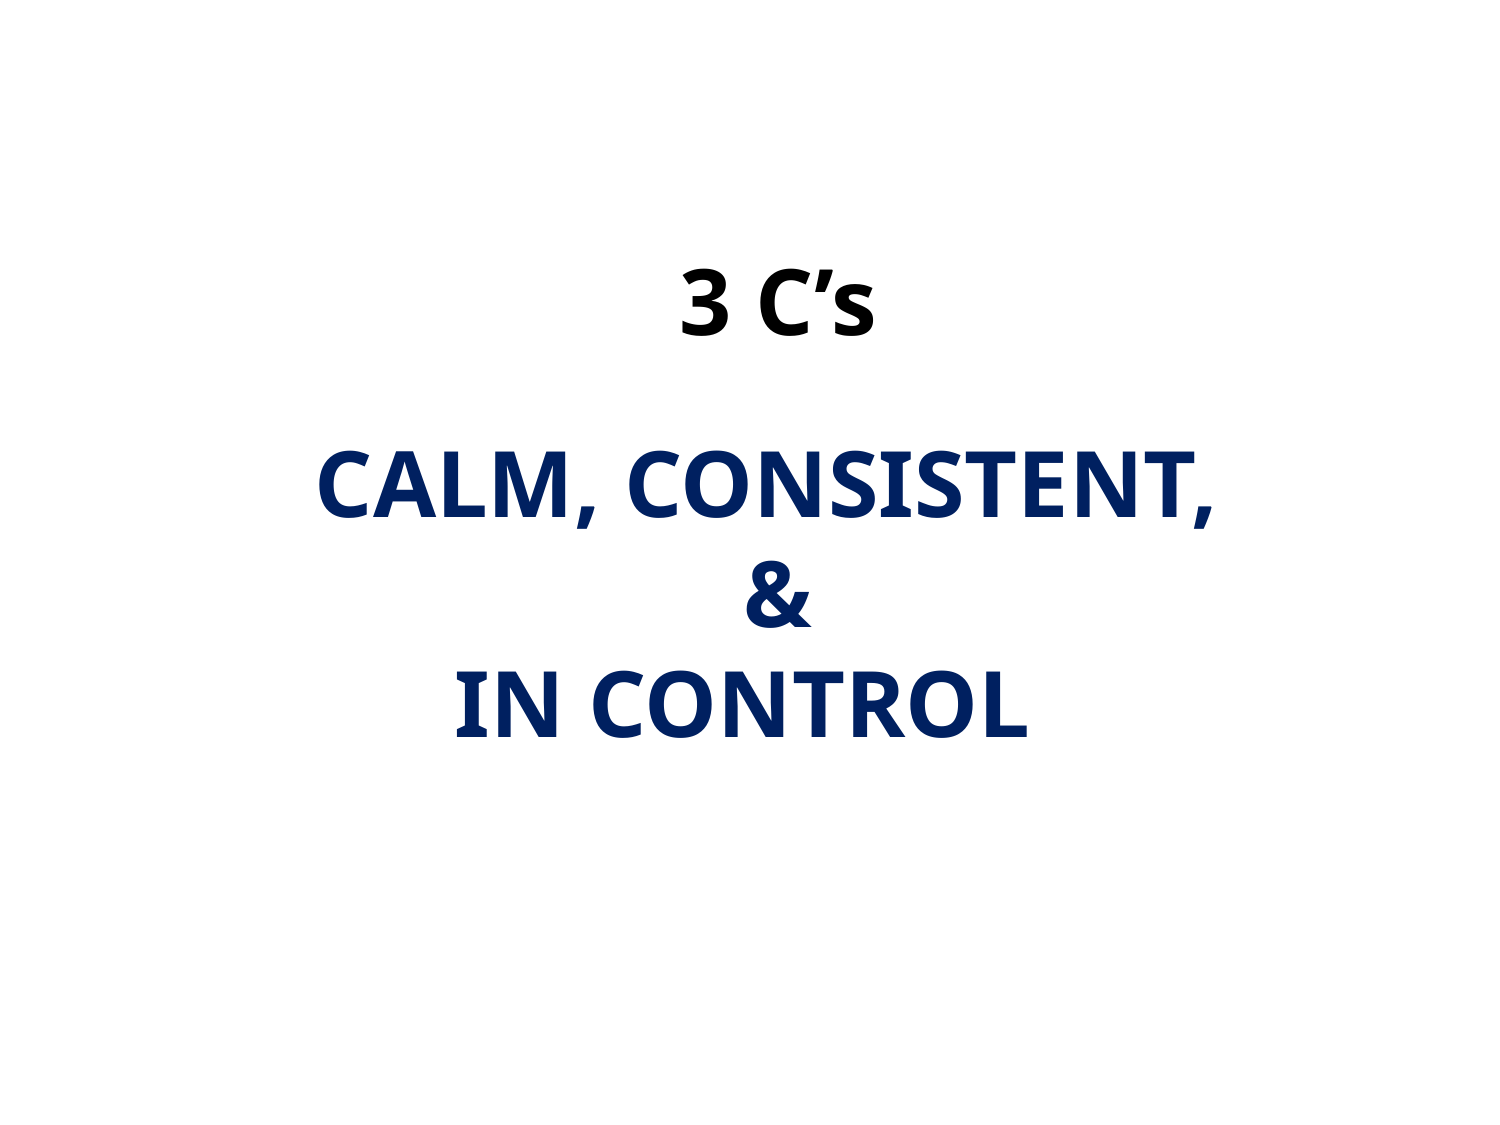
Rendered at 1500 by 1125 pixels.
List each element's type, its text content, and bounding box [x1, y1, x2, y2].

title 3 C’s CALM, CONSISTENT, & IN CONTROL [112, 99, 1388, 938]
